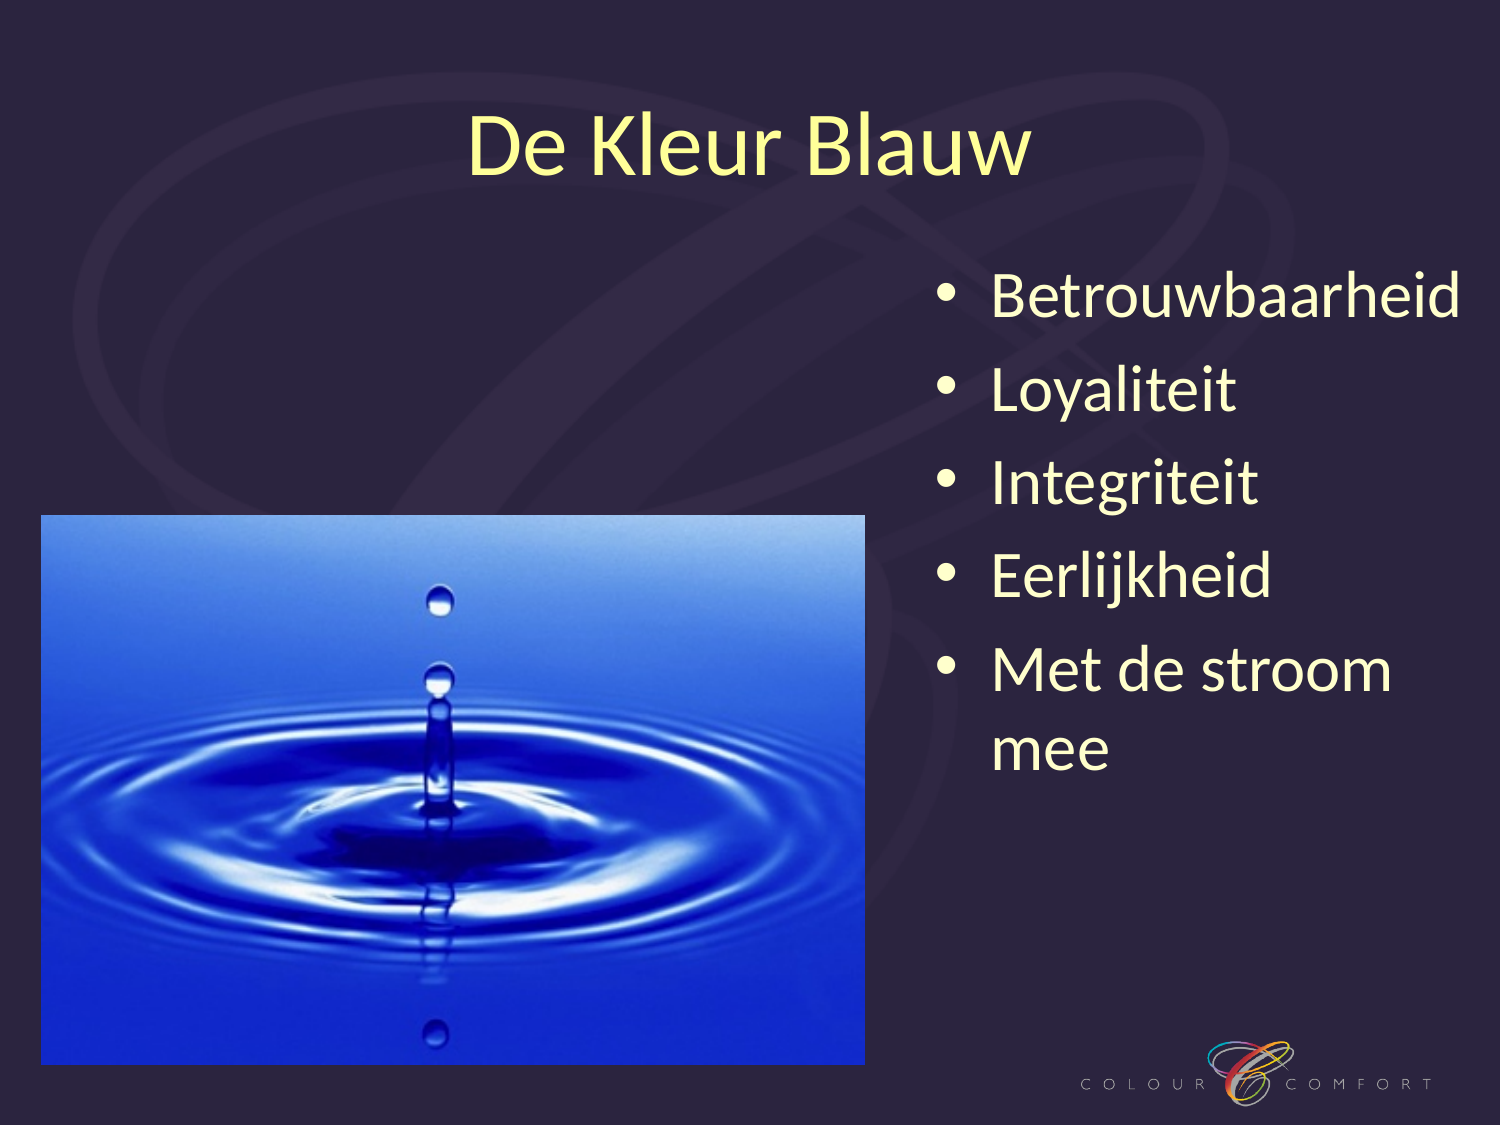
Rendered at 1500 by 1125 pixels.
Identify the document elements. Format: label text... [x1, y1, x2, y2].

list Betrouwbaarheid Loyaliteit Integriteit Eerlijkheid Met de stroom mee [919, 243, 1500, 769]
title De Kleur Blauw [74, 44, 1426, 233]
picture [0, 0, 1500, 1125]
